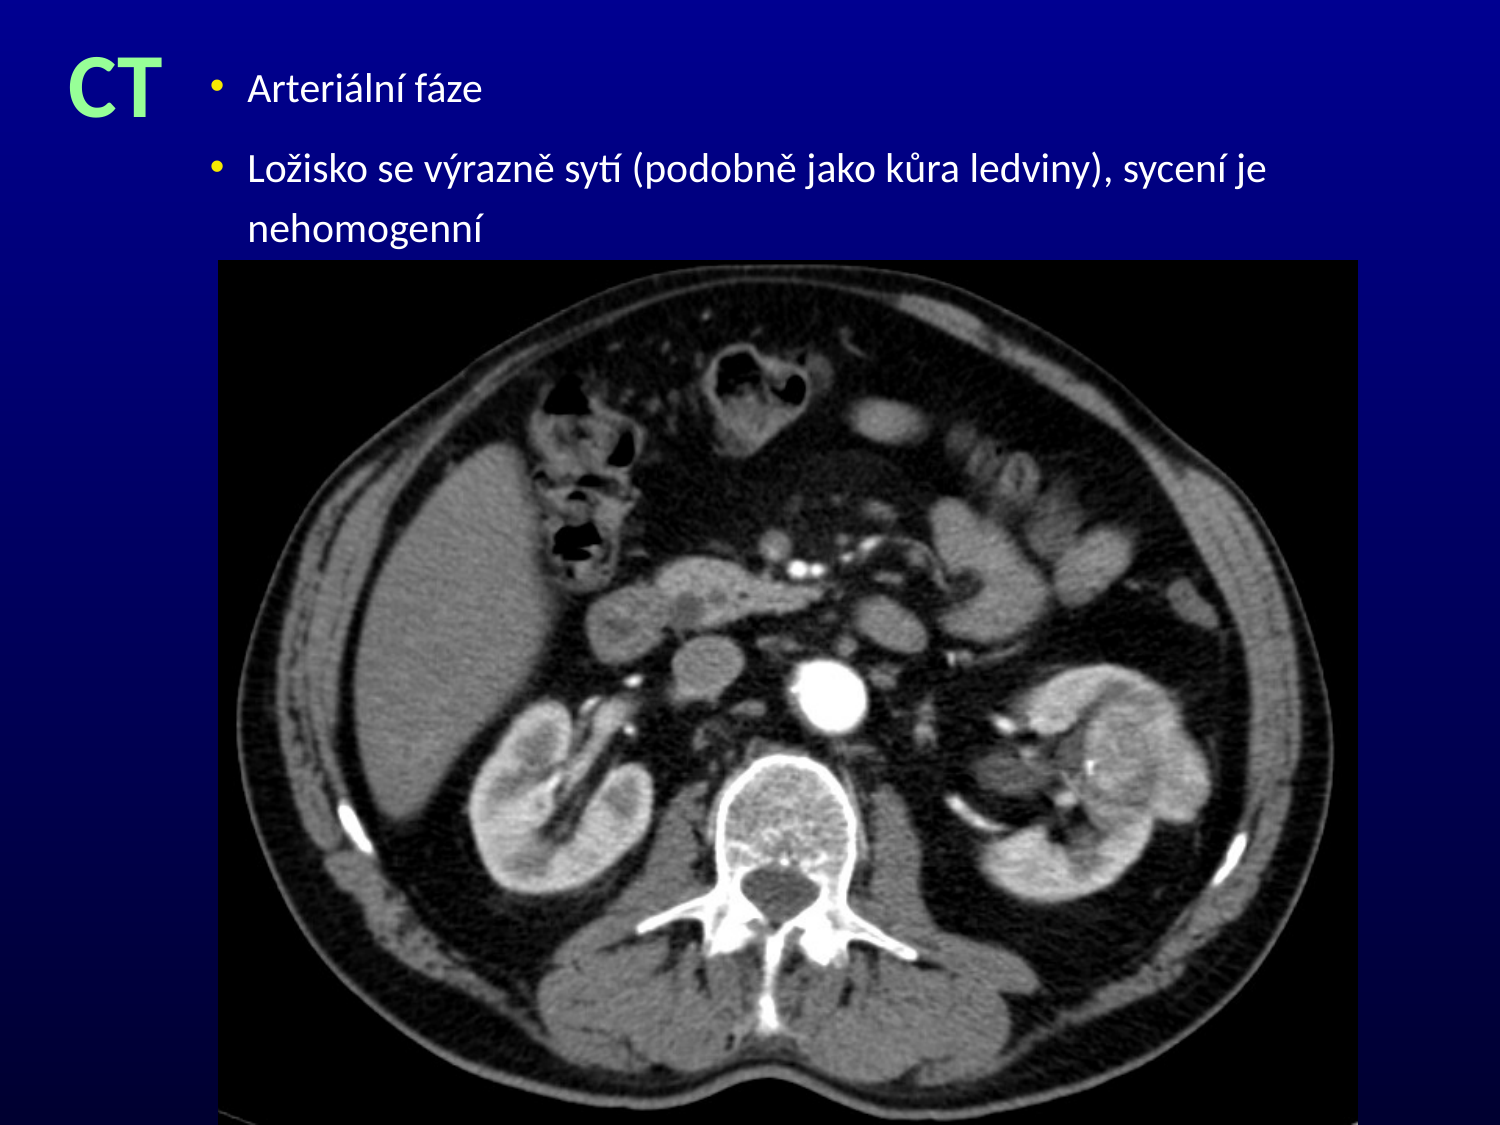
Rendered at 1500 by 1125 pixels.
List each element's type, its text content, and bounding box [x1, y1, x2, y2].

picture [218, 260, 1358, 1125]
title CT [53, 19, 1404, 157]
list Arteriální fáze Ložisko se výrazně sytí (podobně jako kůra ledviny), sycení je nehomogenní [194, 42, 1436, 374]
